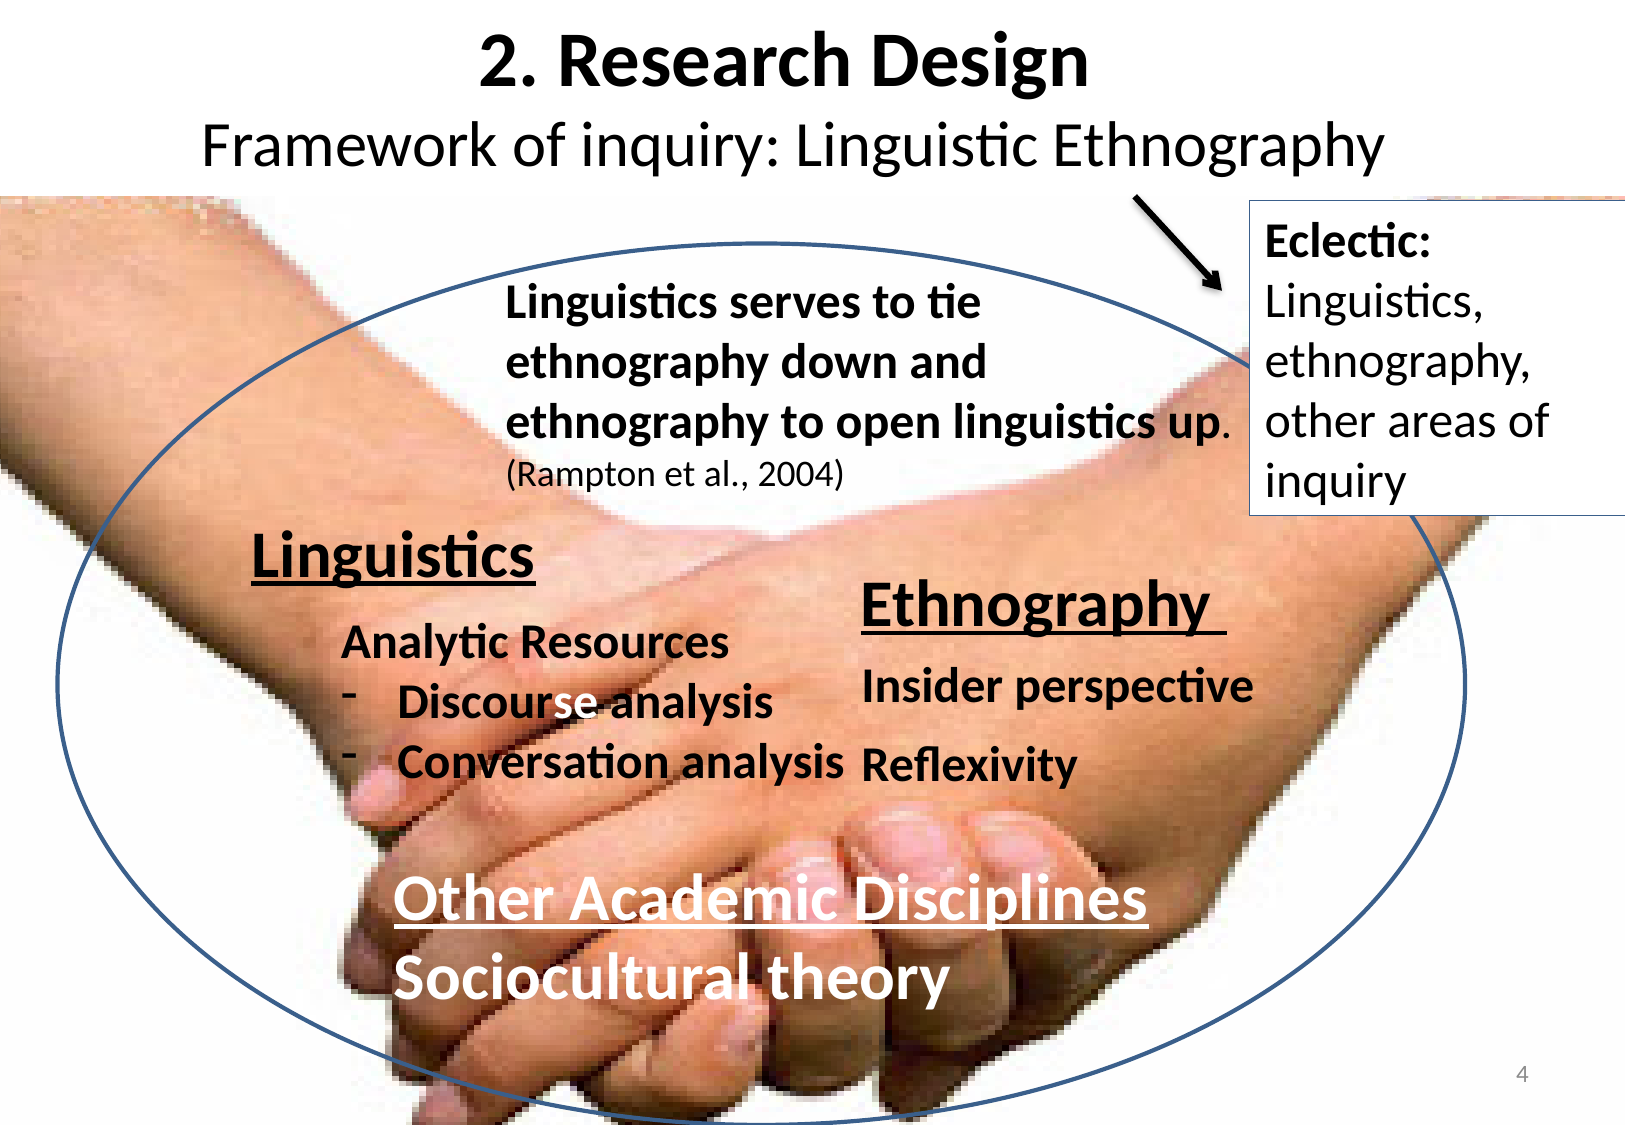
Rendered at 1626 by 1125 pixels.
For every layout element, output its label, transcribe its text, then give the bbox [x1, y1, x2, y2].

picture [0, 195, 1625, 1125]
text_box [1134, 195, 1223, 291]
title 2. Research Design Framework of inquiry: Linguistic Ethnography [51, 0, 1537, 188]
